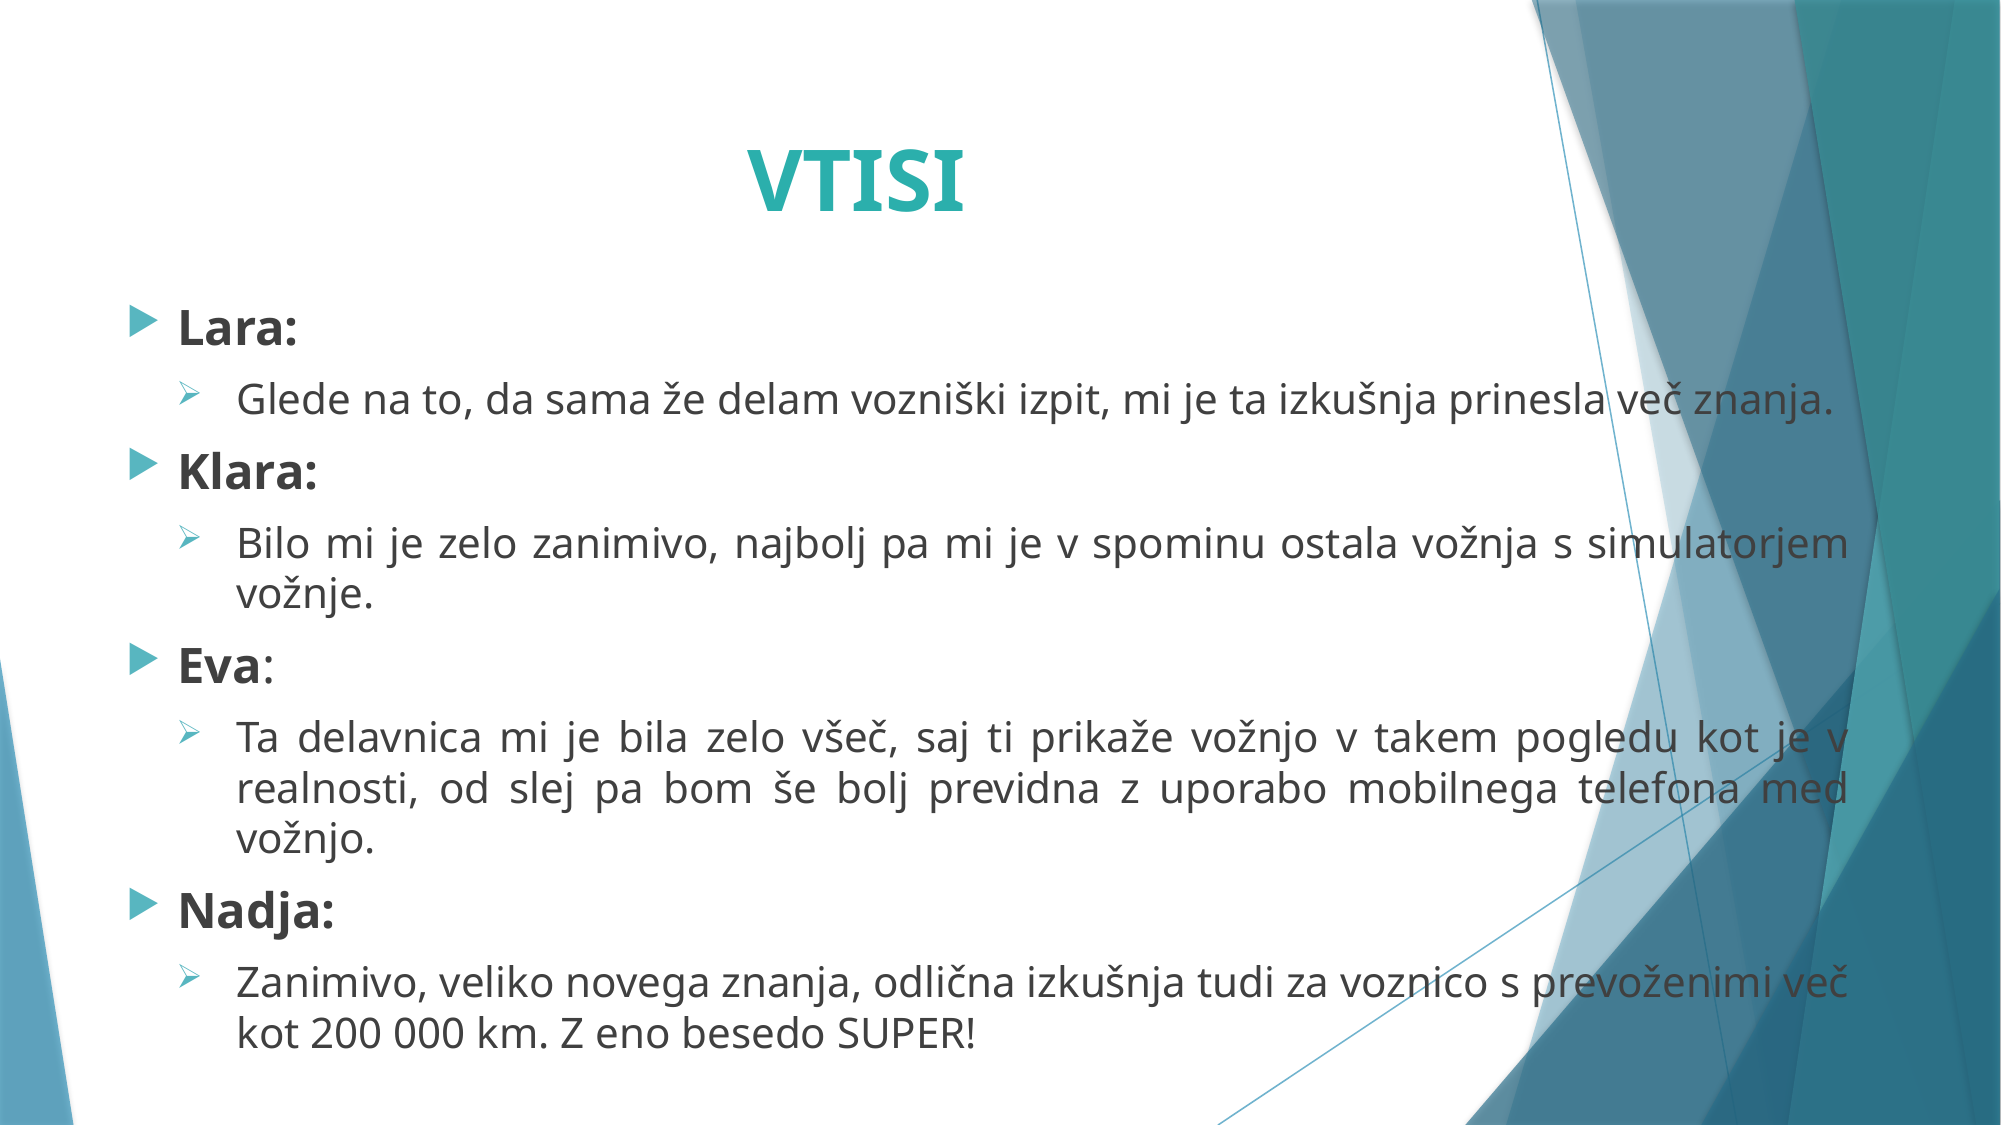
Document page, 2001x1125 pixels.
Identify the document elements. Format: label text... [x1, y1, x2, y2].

list Lara: Glede na to, da sama že delam vozniški izpit, mi je ta izkušnja prinesla več znanja. Klara: Bilo mi je zelo zanimivo, najbolj pa mi je v spominu ostala vožnja s simulatorjem vožnje. Eva: Ta delavnica mi je bila zelo všeč, saj ti prikaže vožnjo v takem pogledu kot je v realnosti, od slej pa bom še bolj previdna z uporabo mobilnega telefona med vožnjo. Nadja: Zanimivo, veliko novega znanja, odlična izkušnja tudi za voznico s prevoženimi več kot 200 000 km. Z eno besedo SUPER! [111, 289, 1865, 1116]
title VTISI [118, 118, 1595, 237]
